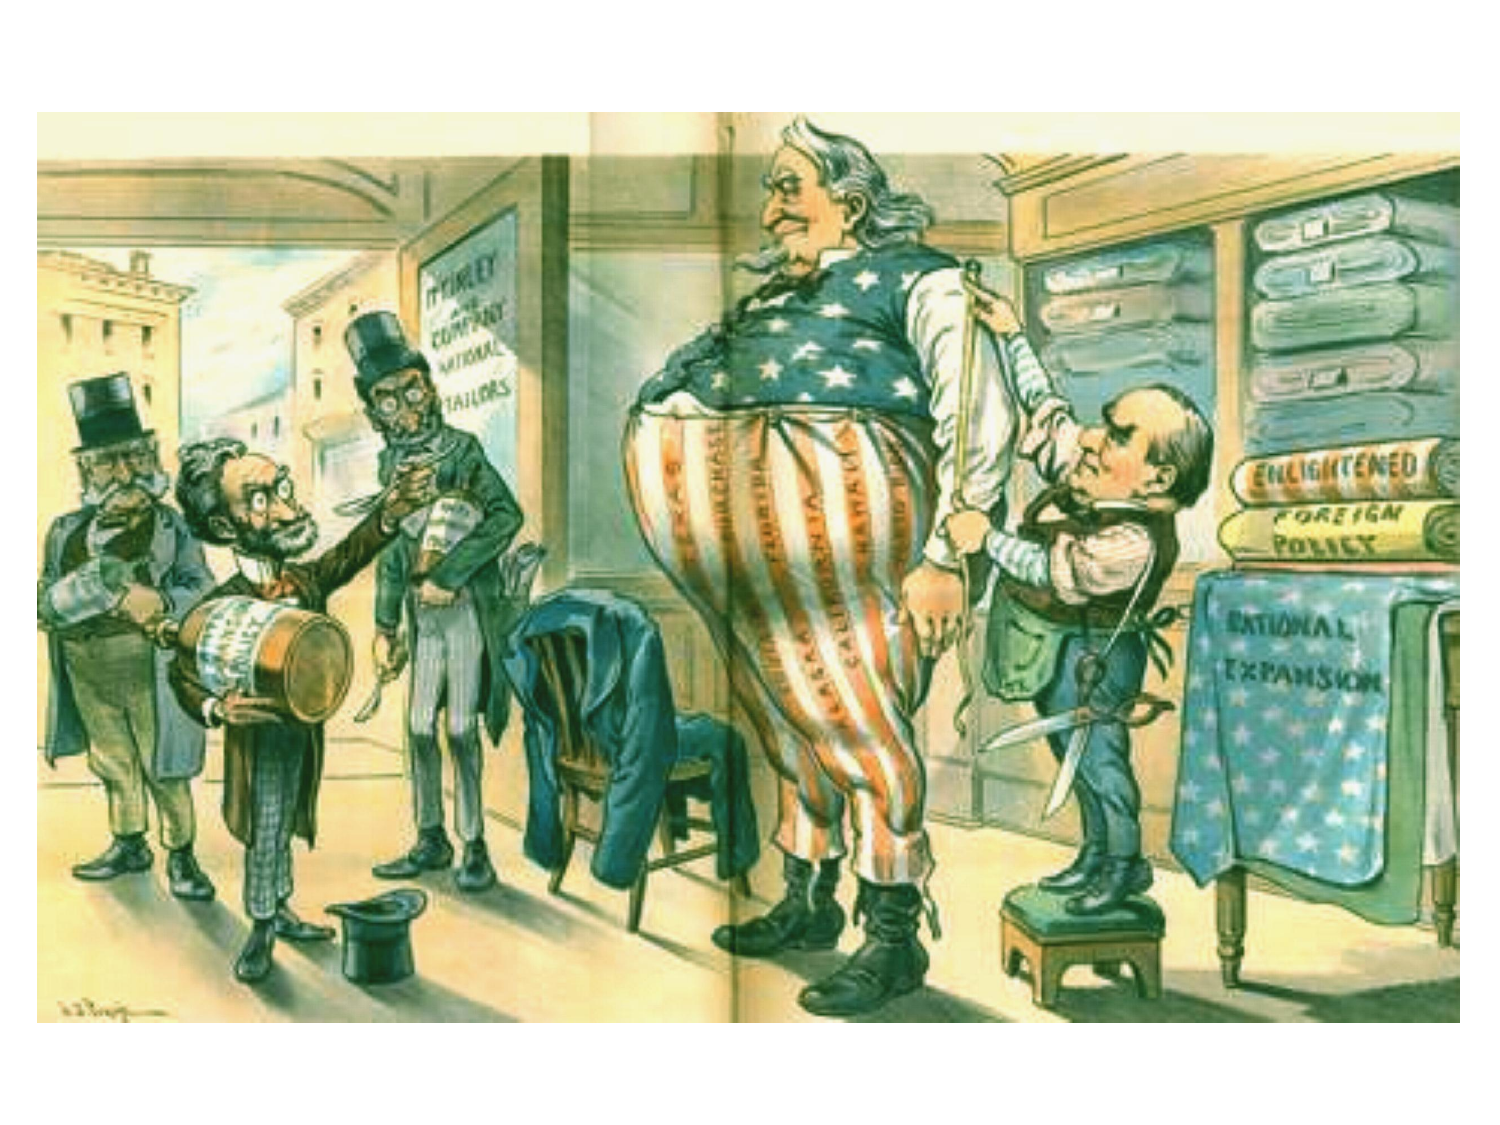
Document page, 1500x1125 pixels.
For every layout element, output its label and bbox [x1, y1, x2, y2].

picture [37, 112, 1460, 1024]
